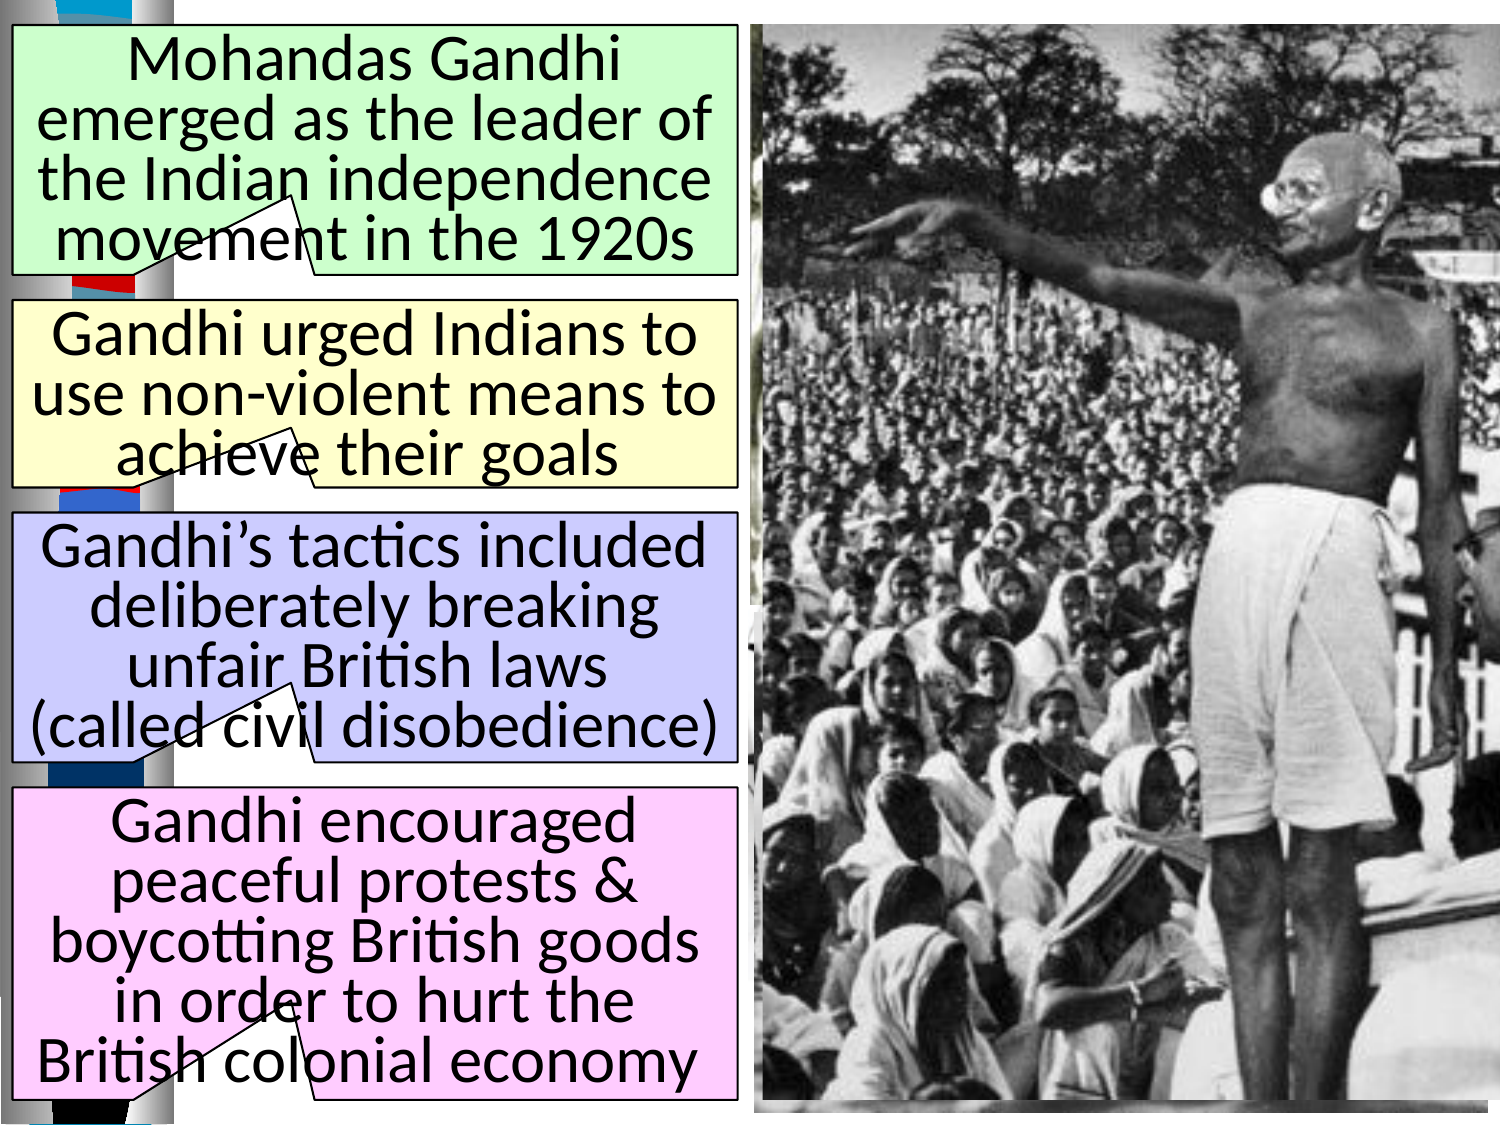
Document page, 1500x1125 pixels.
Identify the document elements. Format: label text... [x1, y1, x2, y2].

text_box Gandhi encouraged peaceful protests & boycotting British goods in order to hurt the British colonial economy [12, 787, 738, 1100]
text_box Gandhi’s tactics included deliberately breaking unfair British laws (called civil disobedience) [12, 512, 738, 763]
picture [748, 24, 1500, 1125]
text_box Gandhi urged Indians to use non-violent means to achieve their goals [12, 299, 738, 488]
text_box Mohandas Gandhi emerged as the leader of the Indian independence movement in the 1920s [12, 24, 738, 275]
